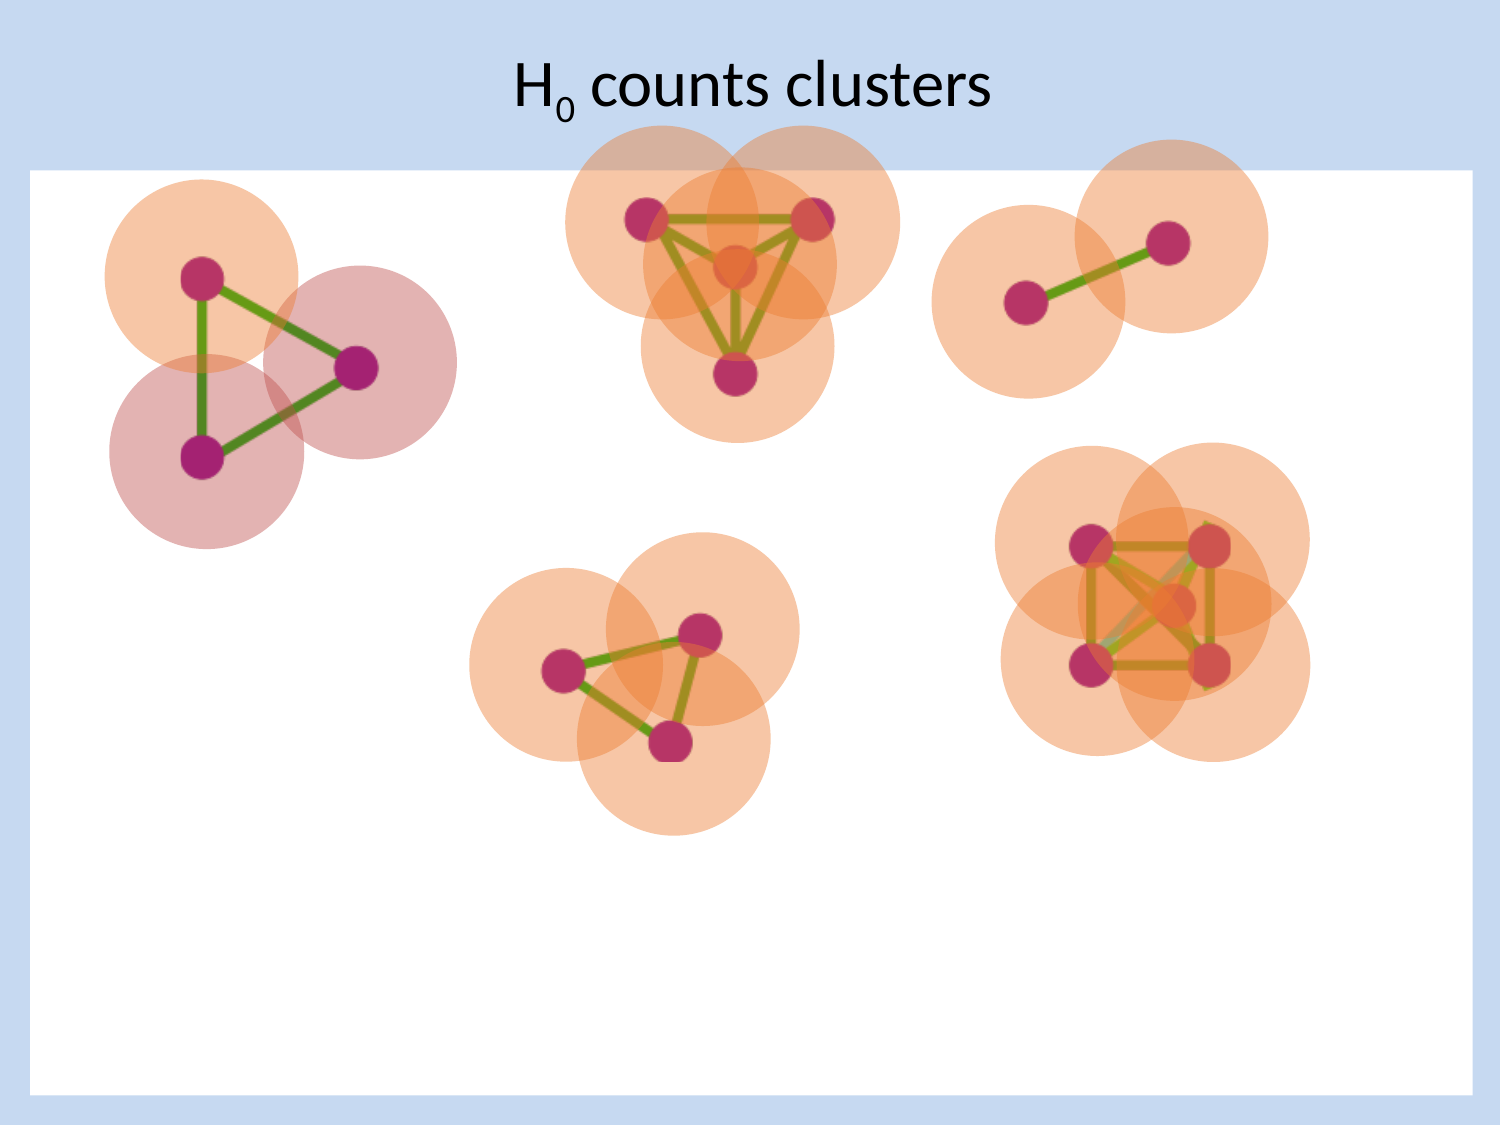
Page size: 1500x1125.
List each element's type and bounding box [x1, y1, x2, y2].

text_box [104, 125, 1311, 836]
text_box [0, 0, 1500, 1125]
